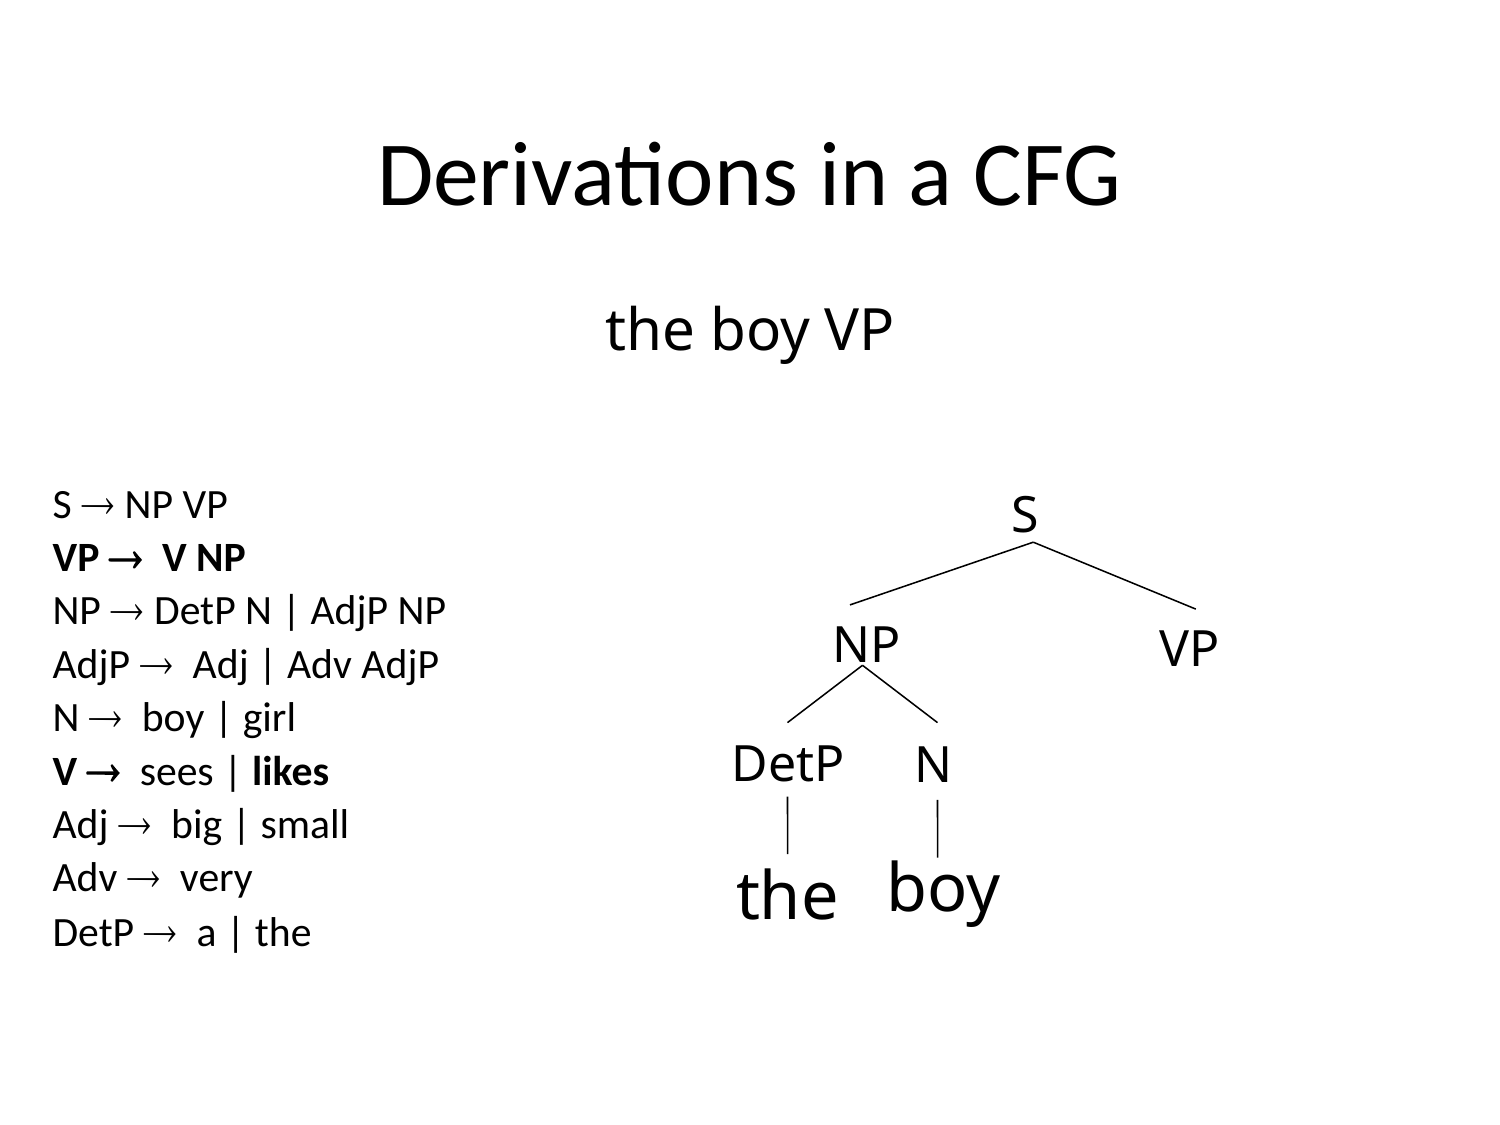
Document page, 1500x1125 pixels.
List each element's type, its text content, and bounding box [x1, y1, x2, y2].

text_box DetP [716, 724, 860, 799]
text_box N [899, 724, 967, 800]
text_box VP [1144, 609, 1235, 684]
text_box NP [817, 604, 916, 680]
text_box S [996, 474, 1054, 550]
text_box the [721, 845, 854, 941]
list S  NP VP VP  V NP NP  DetP N | AdjP NP AdjP  Adj | Adv AdjP N  boy | girl V  sees | likes Adj  big | small Adv  very DetP  a | the [37, 474, 688, 1088]
title Derivations in a CFG [99, 74, 1401, 263]
text_box boy [871, 837, 1016, 933]
text_box the boy VP [590, 284, 911, 370]
